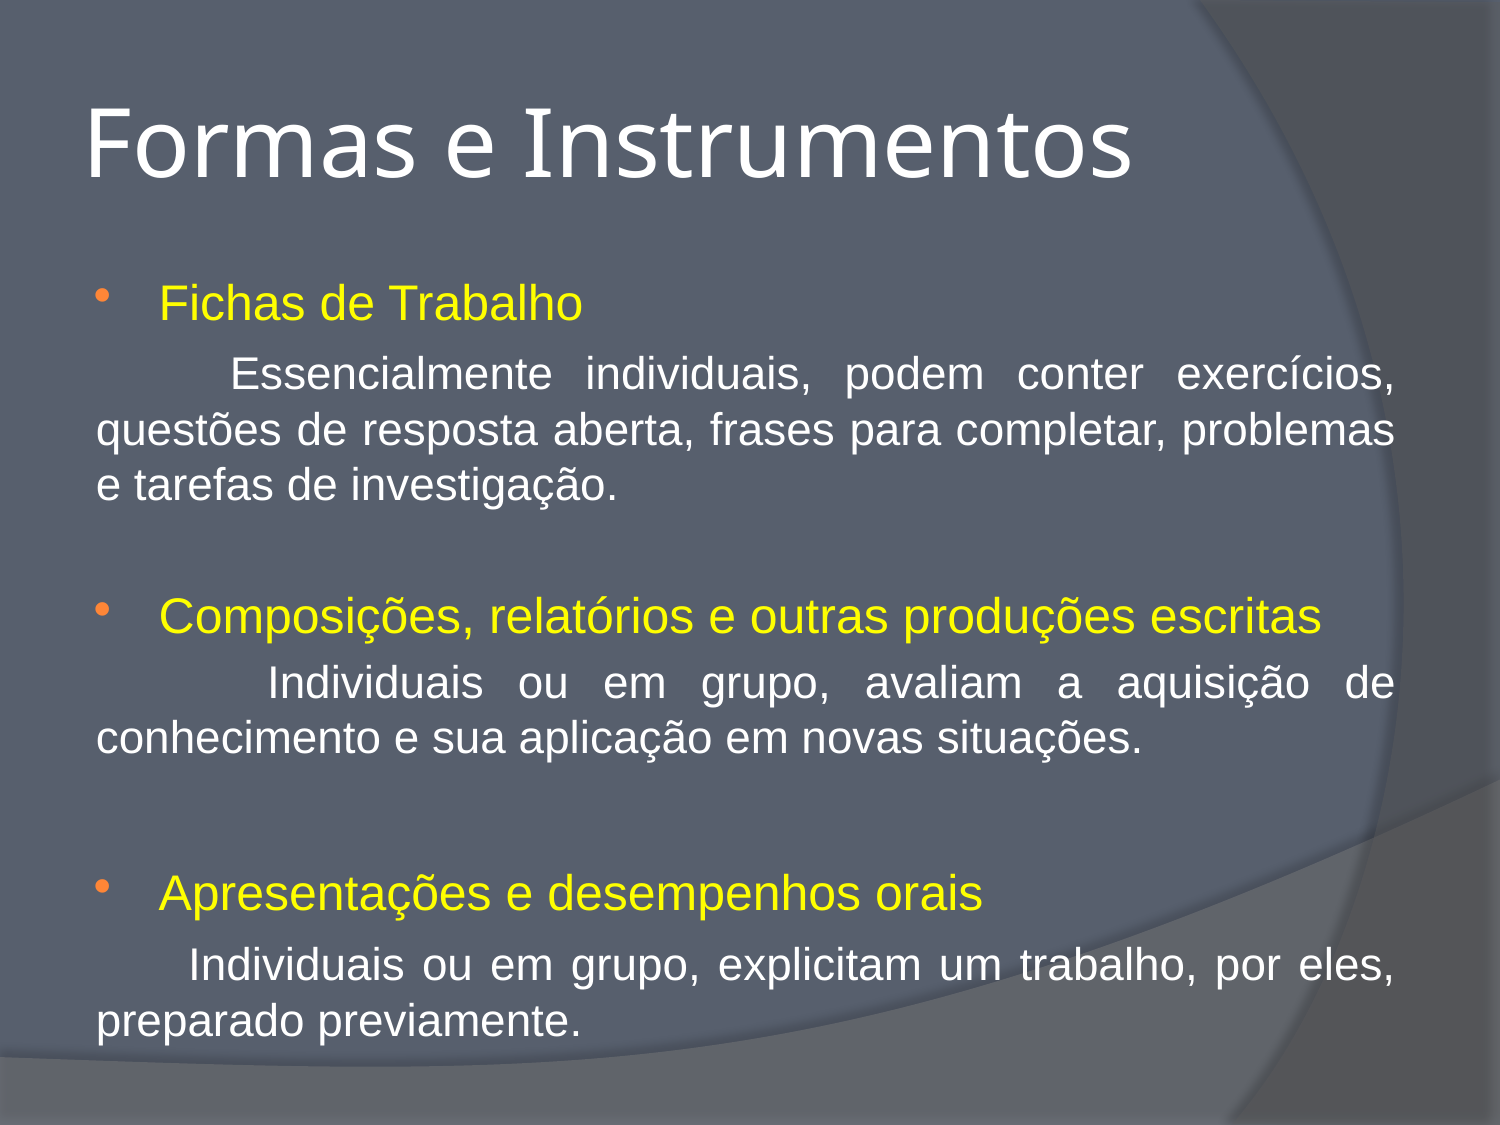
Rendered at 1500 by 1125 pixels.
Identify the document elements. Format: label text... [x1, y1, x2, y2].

title Formas e Instrumentos [75, 45, 1300, 233]
list Fichas de Trabalho Essencialmente individuais, podem conter exercícios, questões de resposta aberta, frases para completar, problemas e tarefas de investigação. Composições, relatórios e outras produções escritas Individuais ou em grupo, avaliam a aquisição de conhecimento e sua aplicação em novas situações. Apresentações e desempenhos orais Individuais ou em grupo, explicitam um trabalho, por eles, preparado previamente. [75, 262, 1412, 1094]
